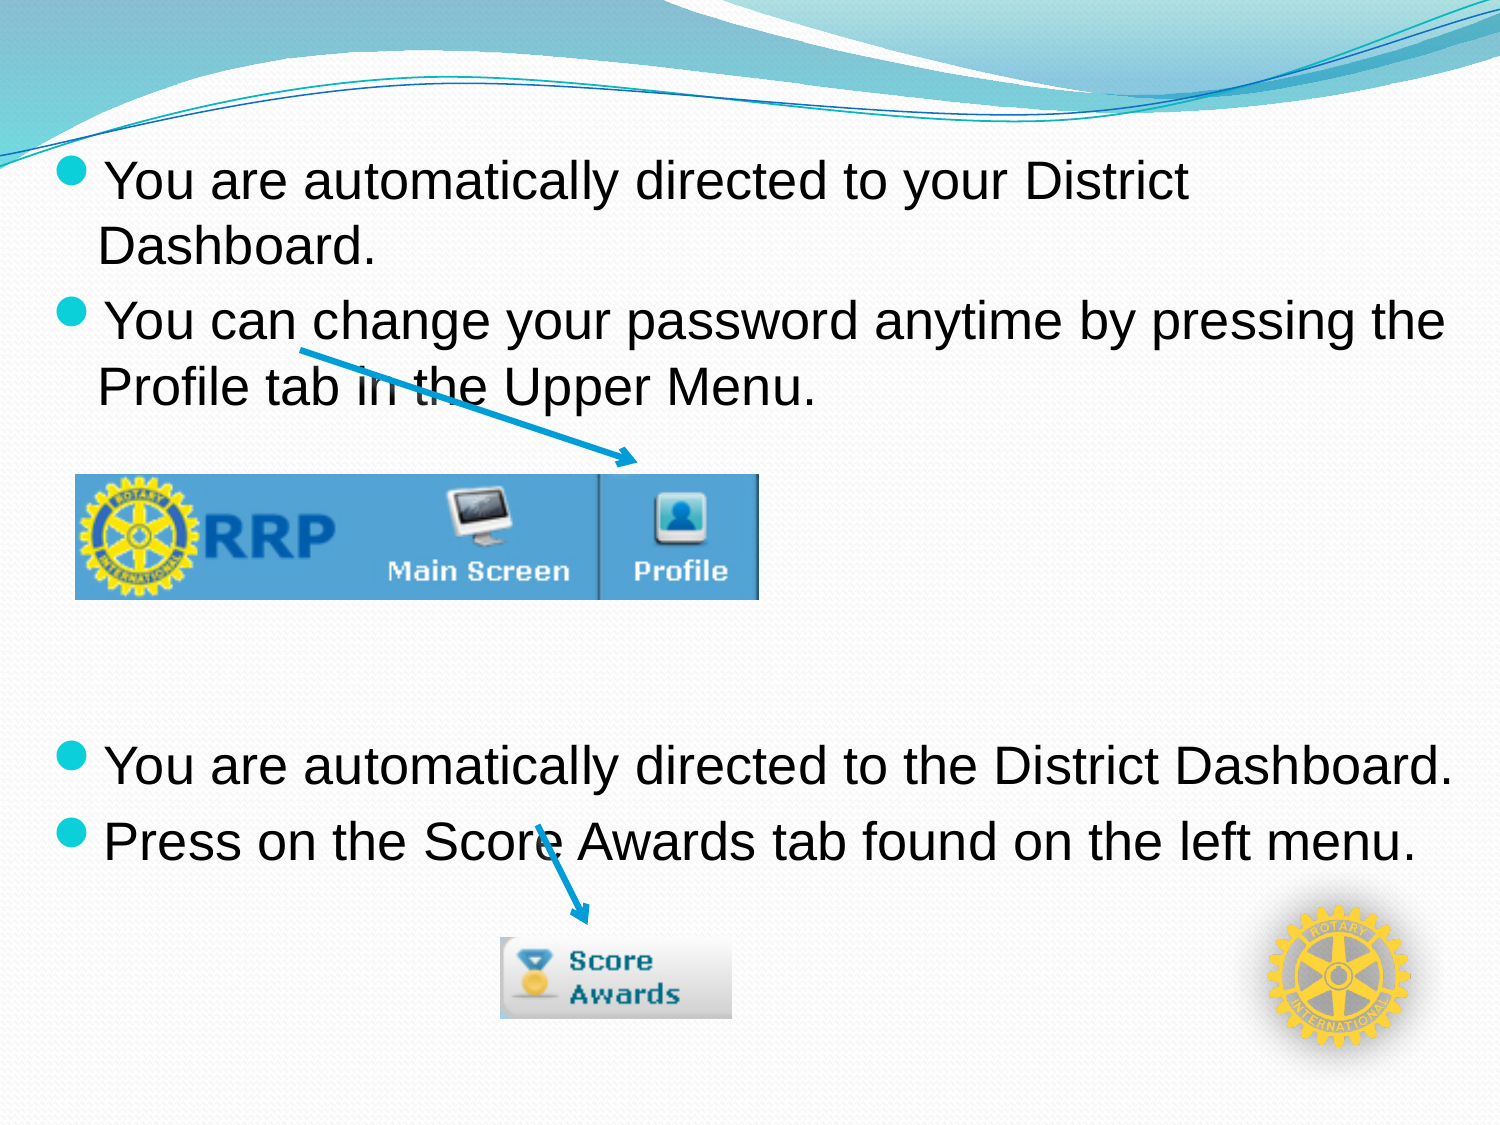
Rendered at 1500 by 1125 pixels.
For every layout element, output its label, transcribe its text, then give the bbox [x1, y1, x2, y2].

list You are automatically directed to your District Dashboard. You can change your password anytime by pressing the Profile tab in the Upper Menu. You are automatically directed to the District Dashboard. Press on the Score Awards tab found on the left menu. [37, 137, 1500, 1038]
picture [499, 937, 732, 1019]
picture [1224, 862, 1443, 1091]
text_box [299, 349, 638, 463]
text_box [512, 849, 613, 901]
picture [74, 474, 759, 601]
